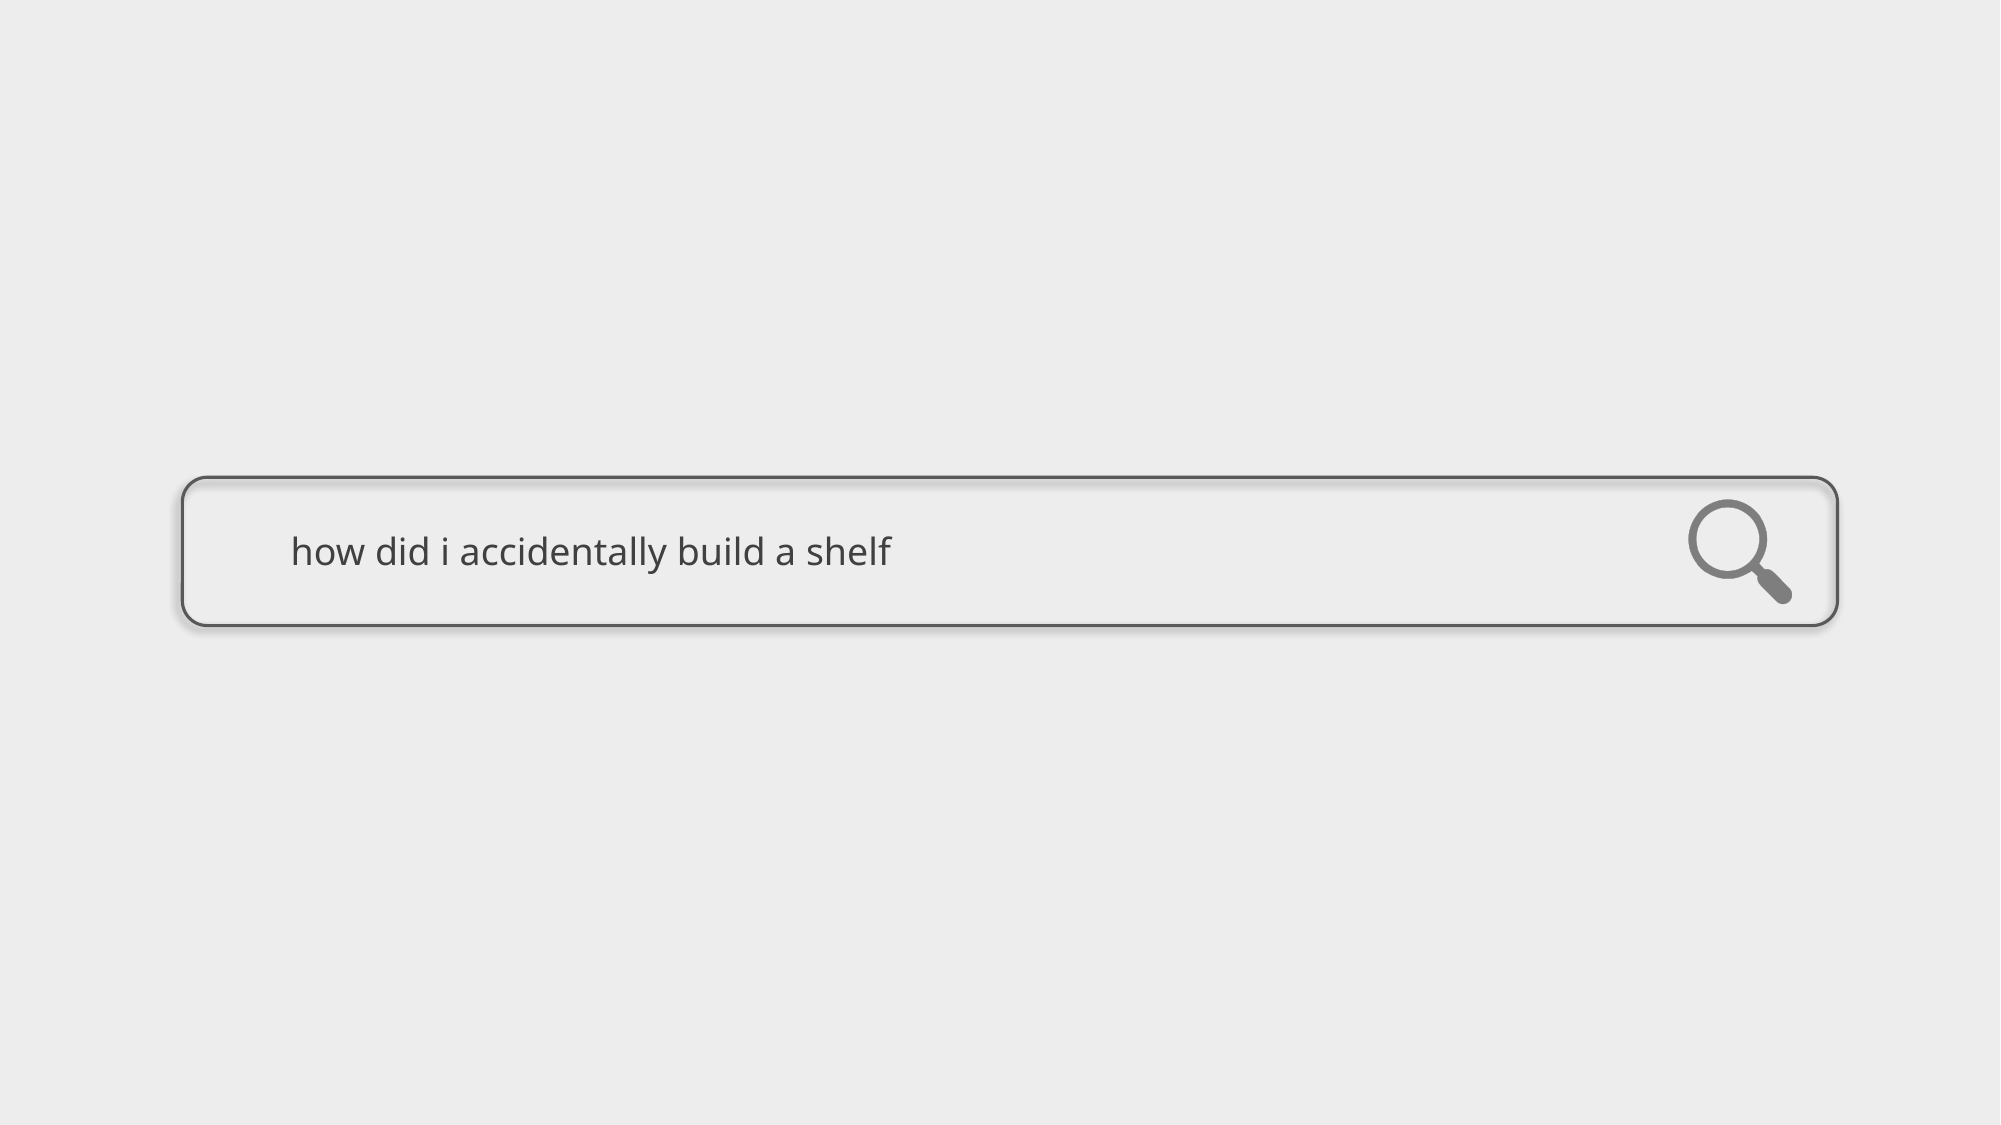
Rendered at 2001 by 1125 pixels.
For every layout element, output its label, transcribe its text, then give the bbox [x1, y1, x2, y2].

picture [1677, 488, 1803, 615]
text_box how did i accidentally build a shelf [275, 521, 1643, 581]
text_box [181, 476, 1839, 627]
